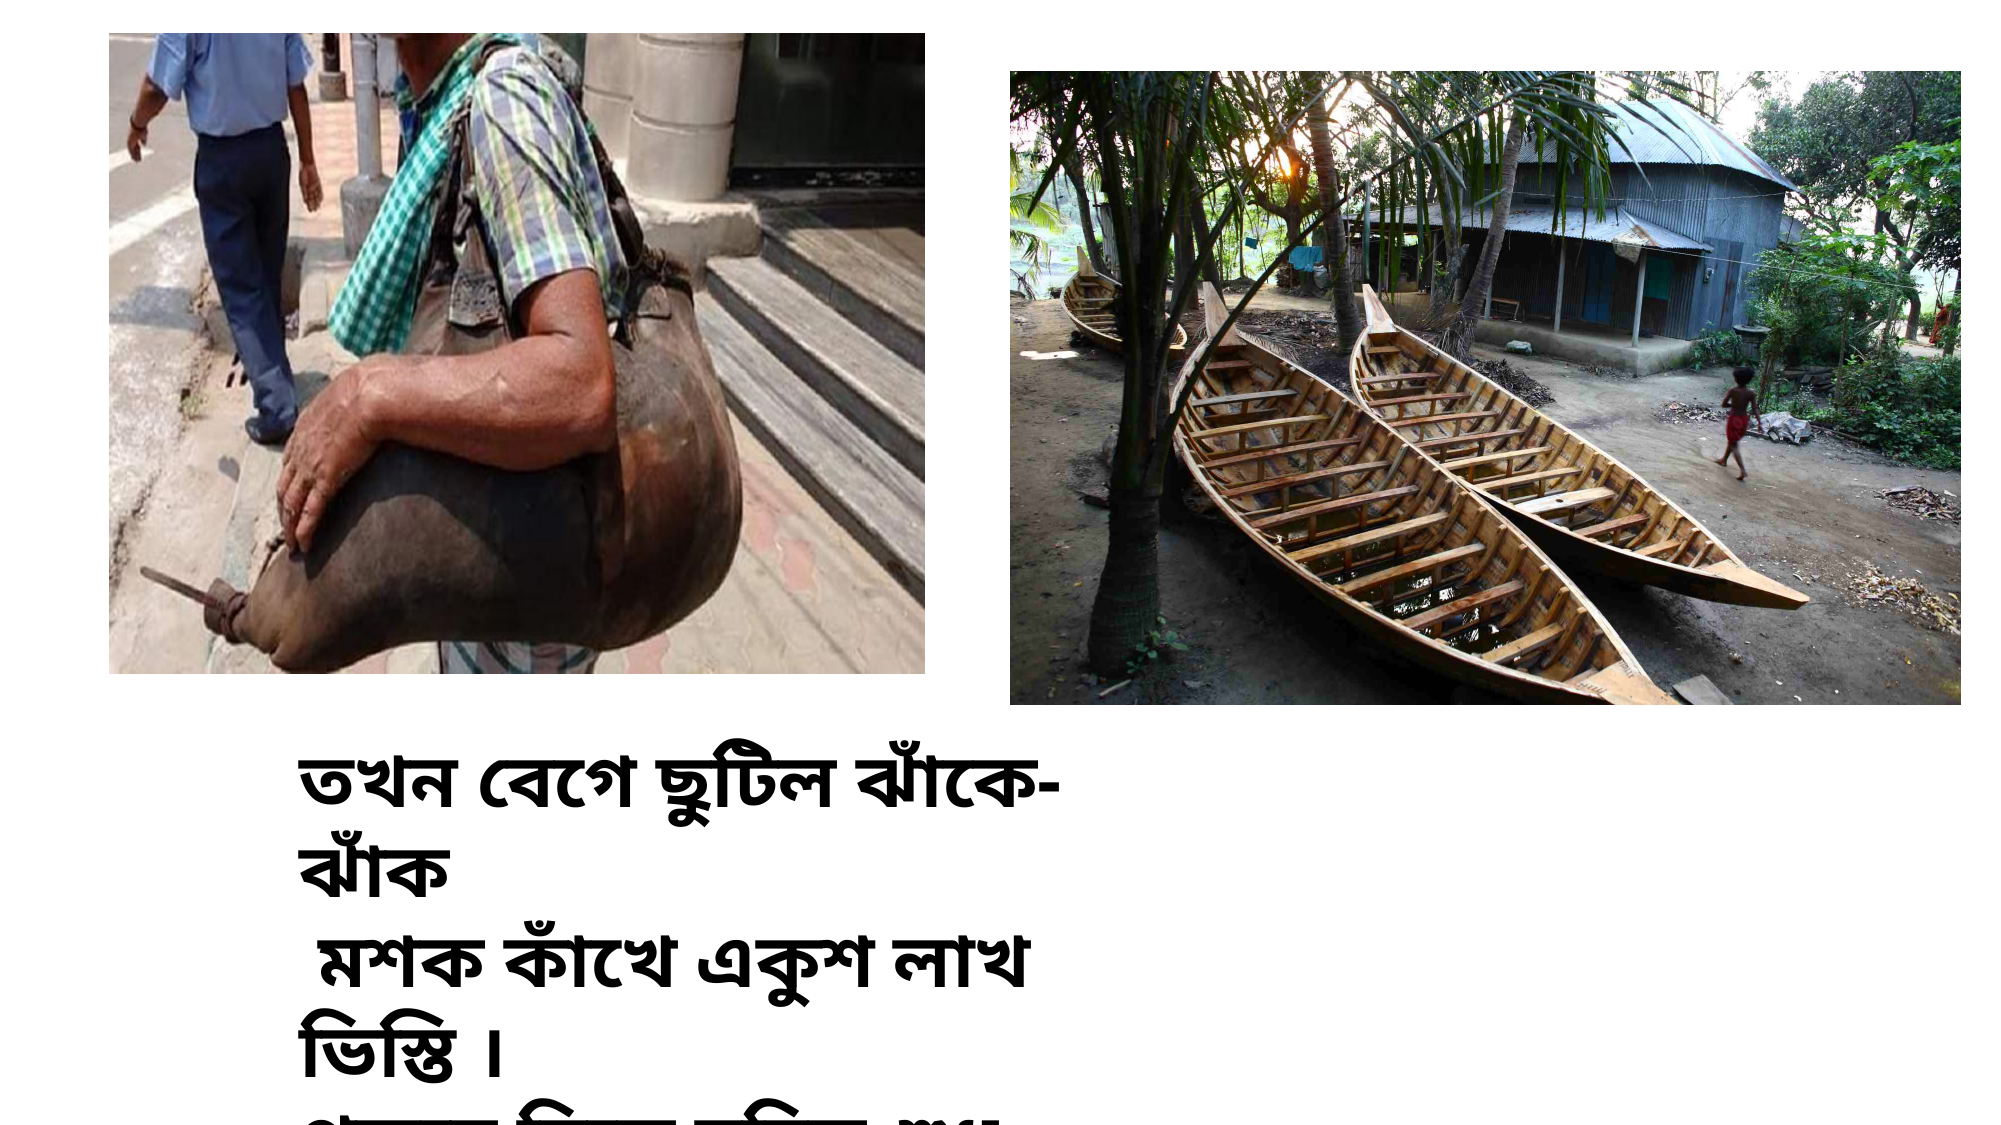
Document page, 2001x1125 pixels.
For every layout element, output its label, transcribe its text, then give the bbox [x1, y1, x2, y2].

picture [109, 33, 925, 674]
text_box তখন বেগে ছুটিল ঝাঁকে- ঝাঁক মশক কাঁখে একুশ লাখ ভিস্তি । পুকুরে বিলে রহিল শুধু পাঁক , নদীর জলে নাহিকো চলে কিস্তি । [284, 725, 1162, 1125]
picture [1010, 71, 1961, 705]
